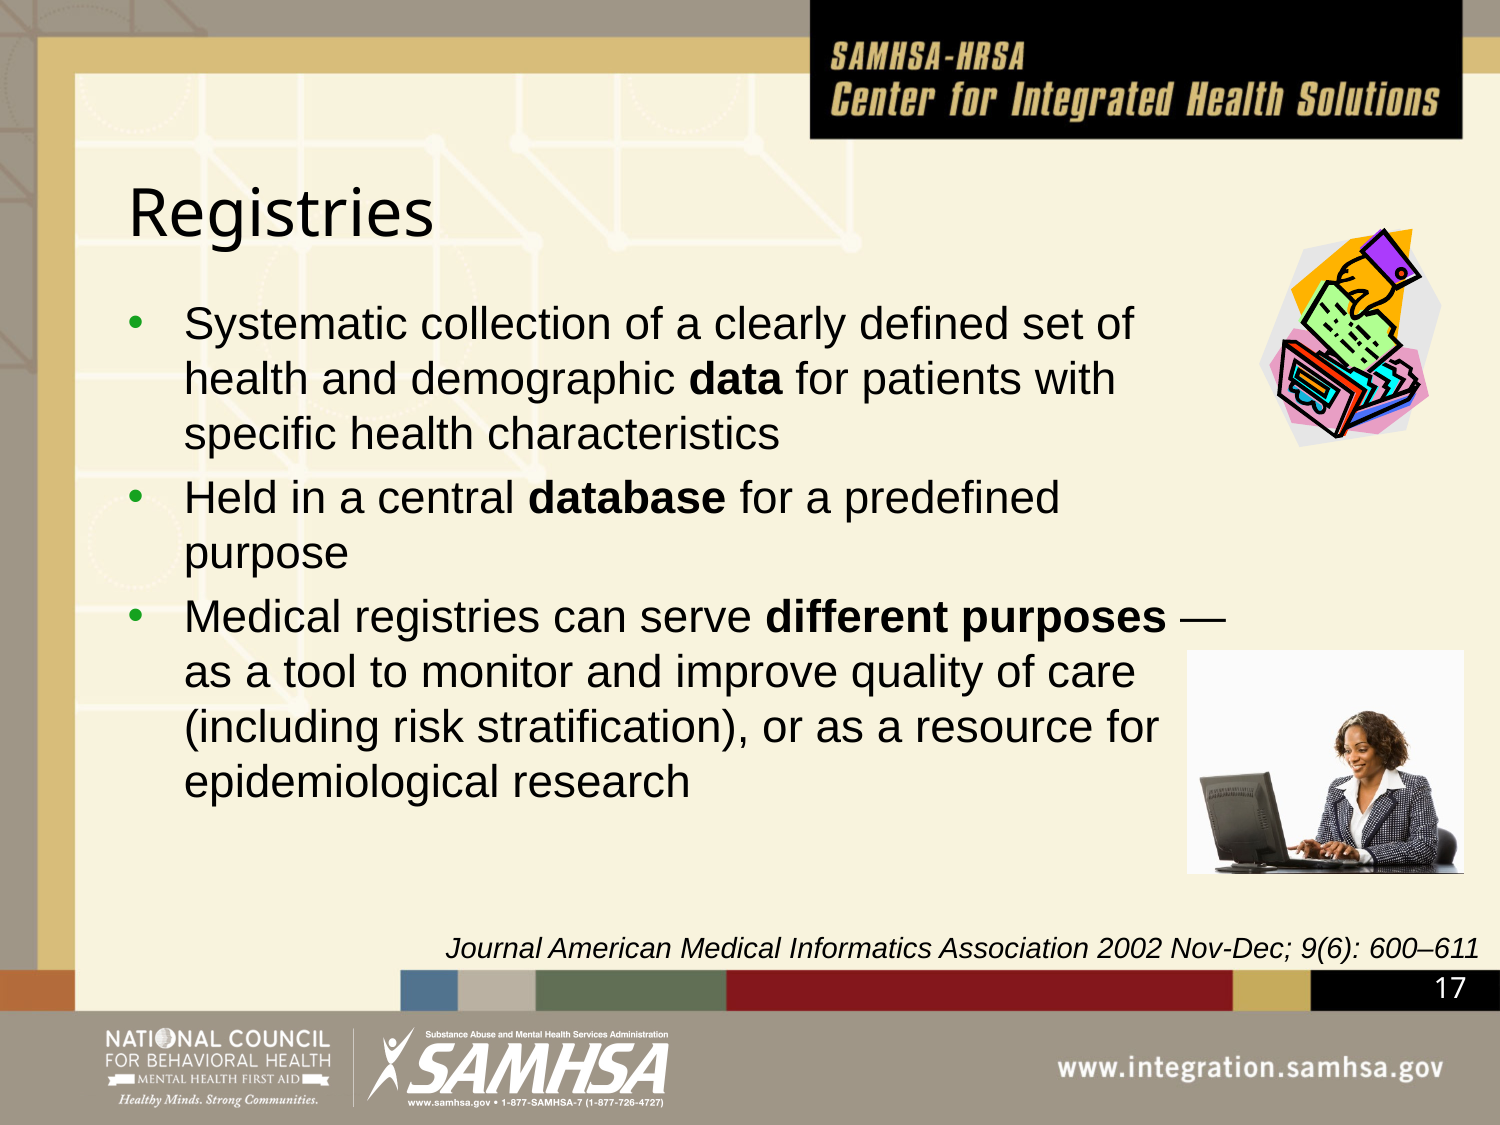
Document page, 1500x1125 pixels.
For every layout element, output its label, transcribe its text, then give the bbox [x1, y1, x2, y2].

text_box Journal American Medical Informatics Association 2002 Nov-Dec; 9(6): 600–611 [399, 921, 1497, 972]
title Registries [112, 162, 1425, 300]
picture [0, 0, 1500, 1125]
list Systematic collection of a clearly defined set of health and demographic data for patients with specific health characteristics Held in a central database for a predefined purpose Medical registries can serve different purposes — as a tool to monitor and improve quality of care (including risk stratification), or as a resource for epidemiological research [112, 286, 1243, 899]
